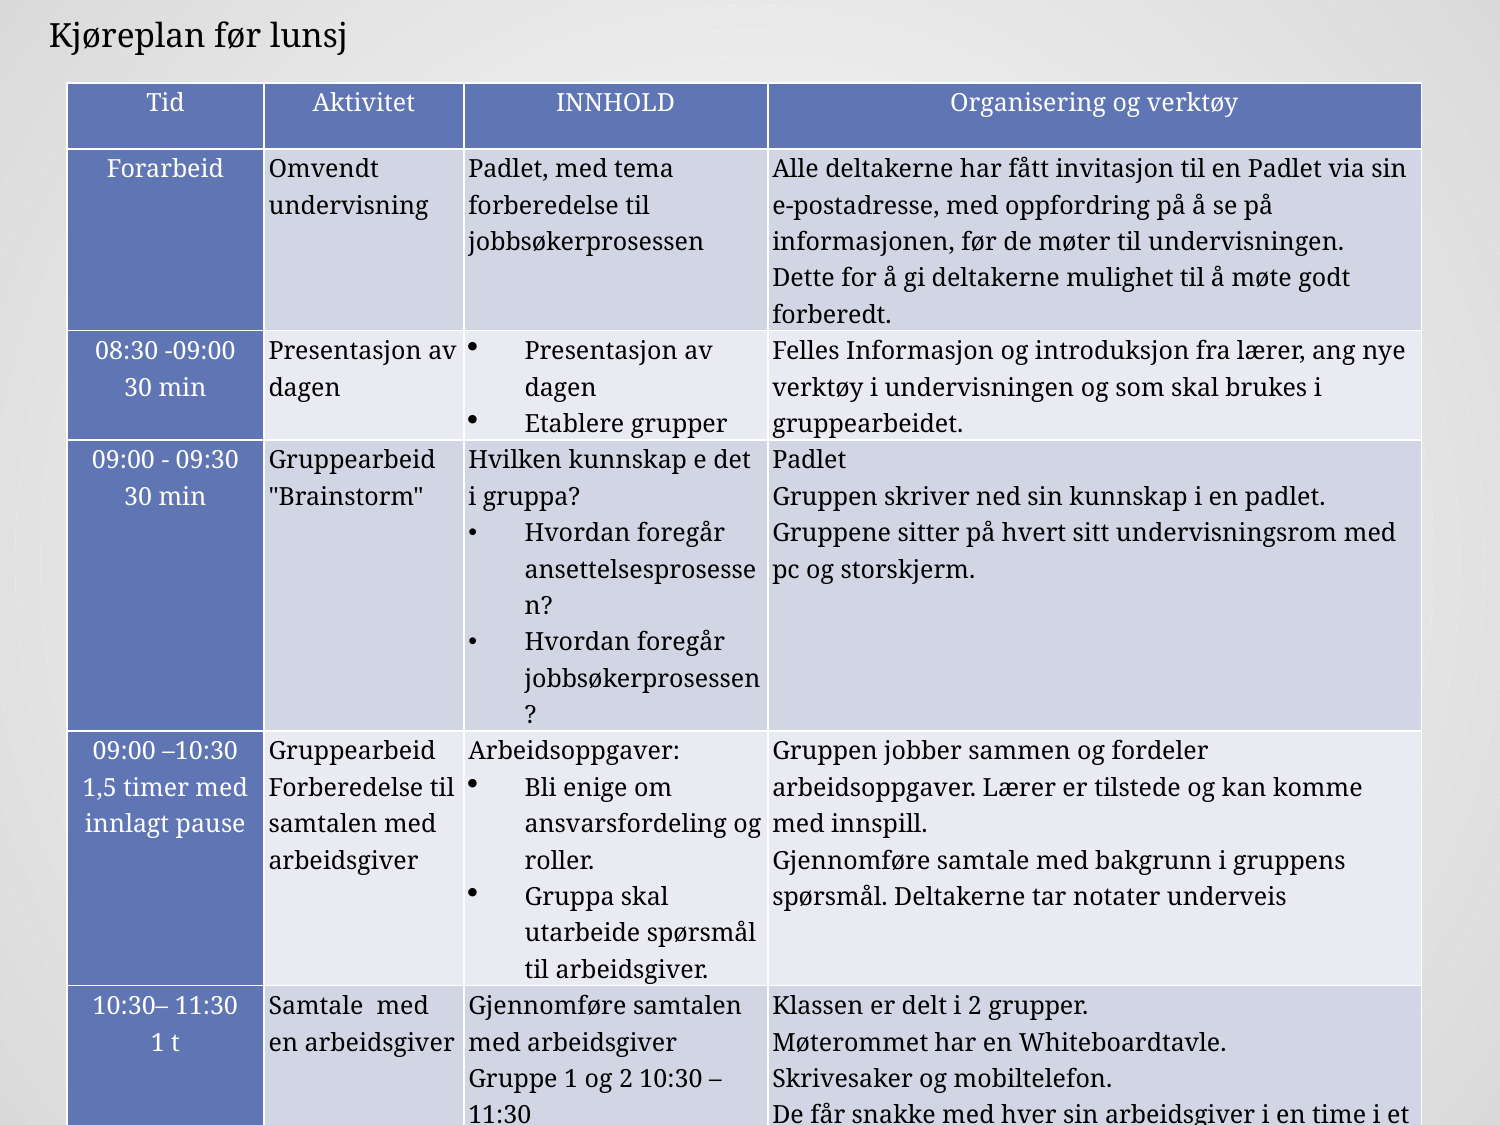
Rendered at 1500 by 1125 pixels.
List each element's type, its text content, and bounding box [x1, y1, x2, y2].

table_cell Presentasjon av dagen Etablere grupper [465, 331, 767, 439]
table_cell Klassen er delt i 2 grupper. Møterommet har en Whiteboardtavle. Skrivesaker og mobiltelefon. De får snakke med hver sin arbeidsgiver i en time i et eget møterom. Det er avtalt med arbeidsgiver at viktig informasjon blir notert på "Whiteboardtavlen " Deltaker er blitt oppfordret til å ta notater. Tips: Ta bilde av tavla med mobiltelefon. [769, 986, 1421, 1125]
table_header Organisering og verktøy [769, 84, 1421, 148]
table_cell 09:00 –10:30 1,5 timer med innlagt pause [68, 732, 263, 985]
table_cell 08:30 -09:00 30 min [68, 331, 263, 439]
table_cell Alle deltakerne har fått invitasjon til en Padlet via sin e-postadresse, med oppfordring på å se på informasjonen, før de møter til undervisningen. Dette for å gi deltakerne mulighet til å møte godt forberedt. [769, 150, 1421, 330]
table_cell Felles Informasjon og introduksjon fra lærer, ang nye verktøy i undervisningen og som skal brukes i gruppearbeidet. [769, 331, 1421, 439]
table_cell Forarbeid [68, 150, 263, 330]
text_box Kjøreplan før lunsj [16, 6, 381, 62]
table_cell Samtale med en arbeidsgiver [265, 986, 463, 1125]
table_cell Gruppearbeid Forberedelse til samtalen med arbeidsgiver [265, 732, 463, 985]
table_cell Hvilken kunnskap e det i gruppa? Hvordan foregår ansettelsesprosessen? Hvordan foregår jobbsøkerprosessen? [465, 441, 767, 730]
table_header Aktivitet [265, 84, 463, 148]
table_header INNHOLD [465, 84, 767, 148]
table_cell Presentasjon av dagen [265, 331, 463, 439]
table_cell Gruppearbeid "Brainstorm" [265, 441, 463, 730]
table_cell Gjennomføre samtalen med arbeidsgiver Gruppe 1 og 2 10:30 – 11:30 Gruppe 2 og 3 10:30 – 11:30 [465, 986, 767, 1125]
table_cell 09:00 - 09:30 30 min [68, 441, 263, 730]
table_cell Gruppen jobber sammen og fordeler arbeidsoppgaver. Lærer er tilstede og kan komme med innspill. Gjennomføre samtale med bakgrunn i gruppens spørsmål. Deltakerne tar notater underveis [769, 732, 1421, 985]
table_cell 10:30– 11:30 1 t [68, 986, 263, 1125]
table_cell Padlet Gruppen skriver ned sin kunnskap i en padlet. Gruppene sitter på hvert sitt undervisningsrom med pc og storskjerm. [769, 441, 1421, 730]
table_cell Omvendt undervisning [265, 150, 463, 330]
table_cell Padlet, med tema forberedelse til jobbsøkerprosessen [465, 150, 767, 330]
table_header Tid [68, 84, 263, 148]
table_cell Arbeidsoppgaver: Bli enige om ansvarsfordeling og roller. Gruppa skal utarbeide spørsmål til arbeidsgiver. [465, 732, 767, 985]
